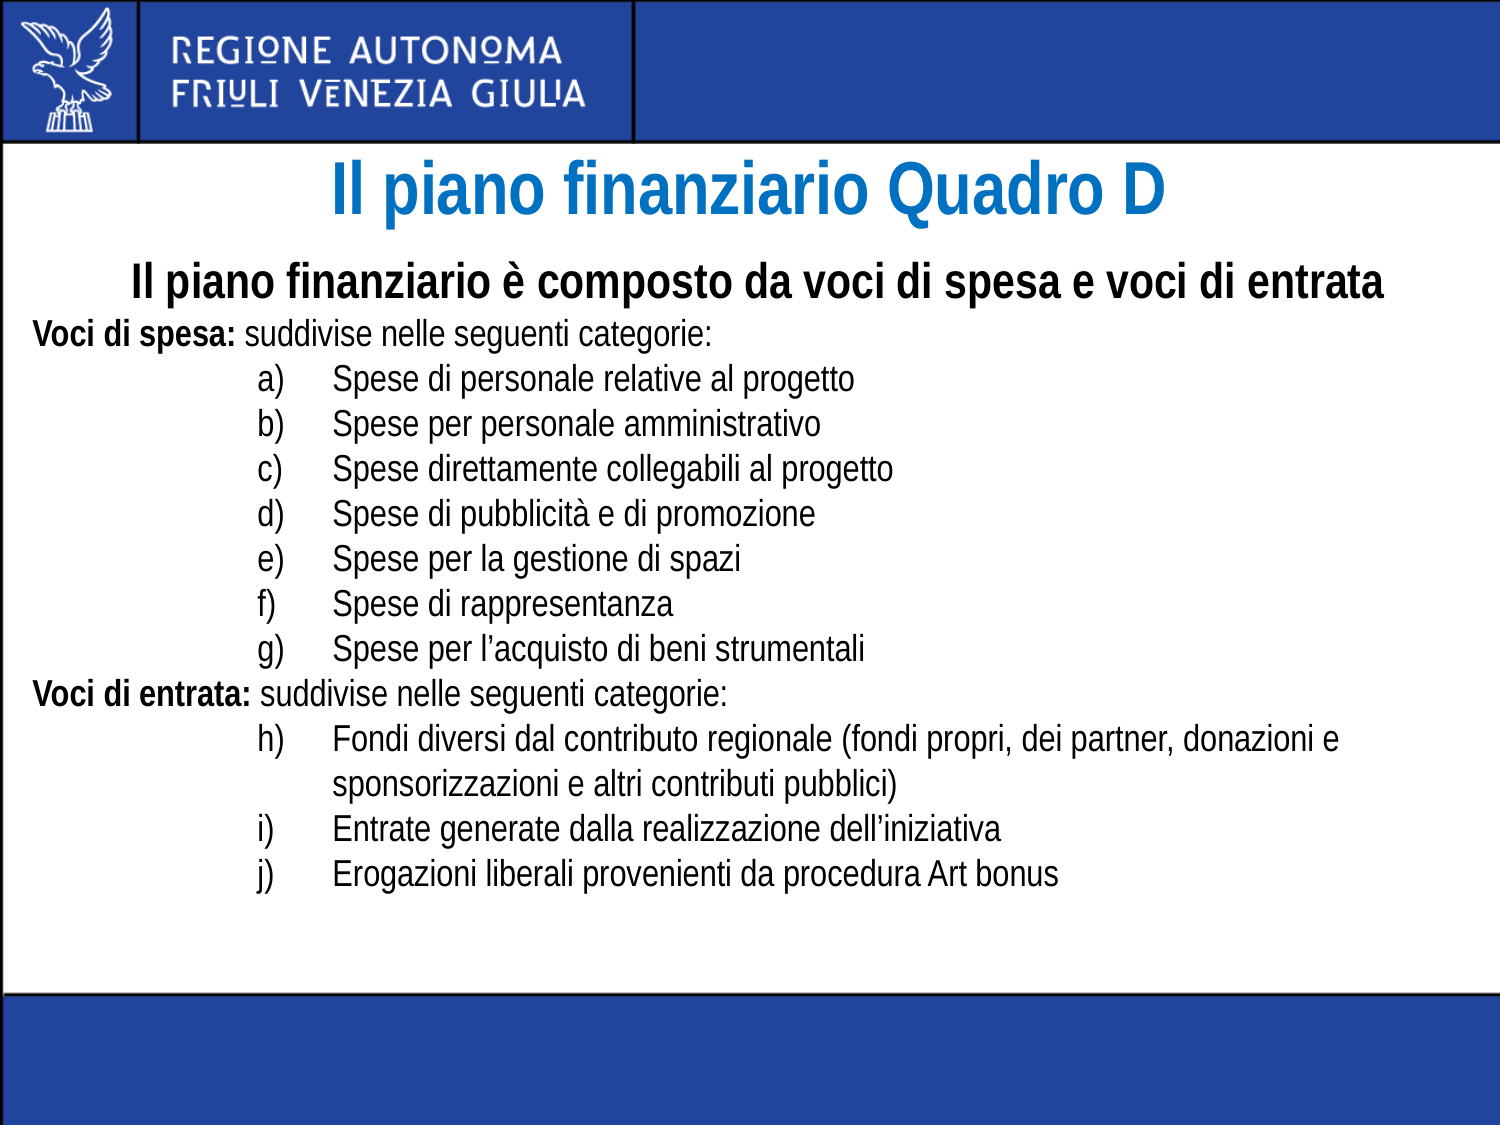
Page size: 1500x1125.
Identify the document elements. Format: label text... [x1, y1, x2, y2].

title Il piano finanziario Quadro D [100, 137, 1399, 232]
text_box Il piano finanziario è composto da voci di spesa e voci di entrata Voci di spesa: suddivise nelle seguenti categorie: Spese di personale relative al progetto Spese per personale amministrativo Spese direttamente collegabili al progetto Spese di pubblicità e di promozione Spese per la gestione di spazi Spese di rappresentanza Spese per l’acquisto di beni strumentali Voci di entrata: suddivise nelle seguenti categorie: Fondi diversi dal contributo regionale (fondi propri, dei partner, donazioni e sponsorizzazioni e altri contributi pubblici) Entrate generate dalla realizzazione dell’iniziativa Erogazioni liberali provenienti da procedura Art bonus [17, 241, 1500, 992]
picture [0, 0, 1500, 1125]
